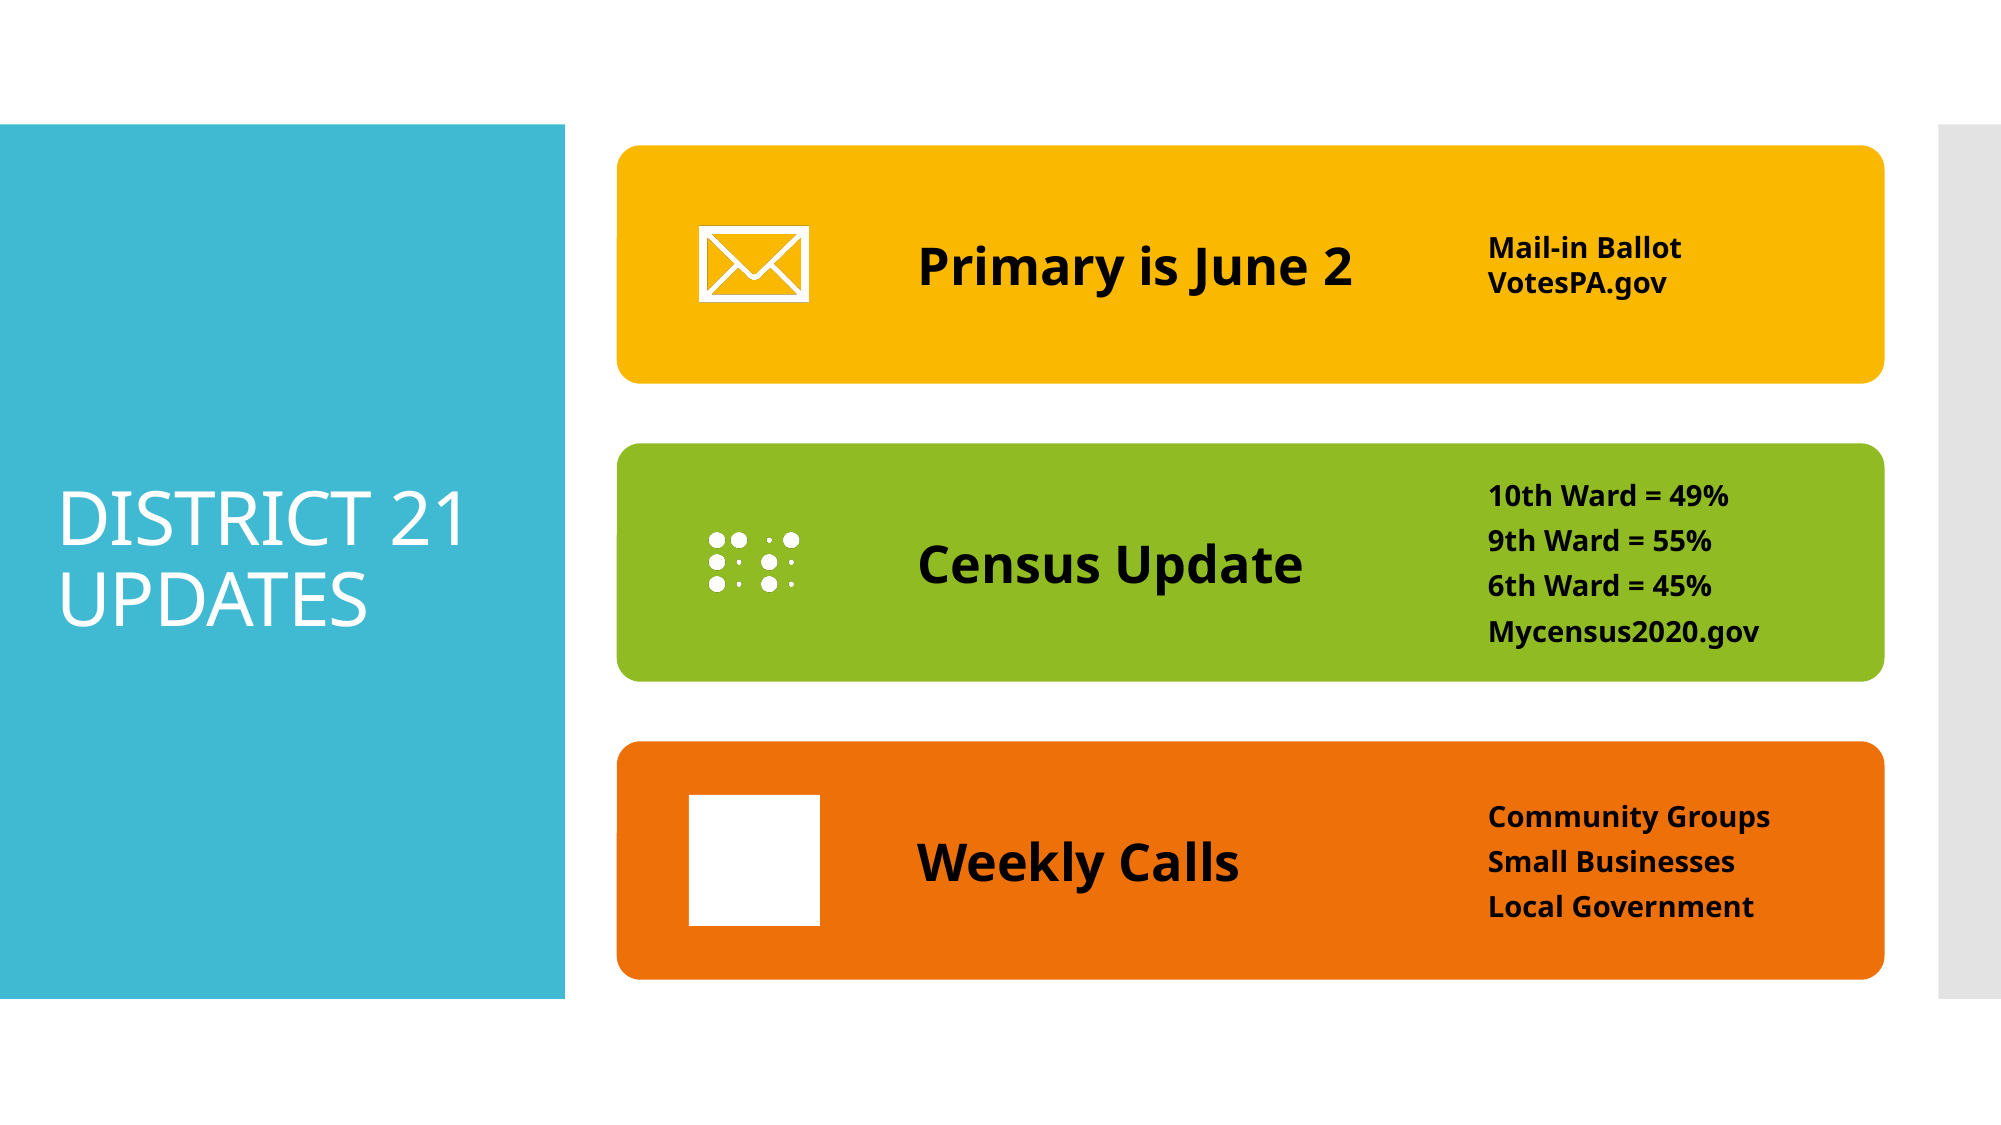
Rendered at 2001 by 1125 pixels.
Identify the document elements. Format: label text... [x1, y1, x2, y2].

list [616, 145, 1885, 980]
title DISTRICT 21 UPDATES [41, 184, 525, 940]
